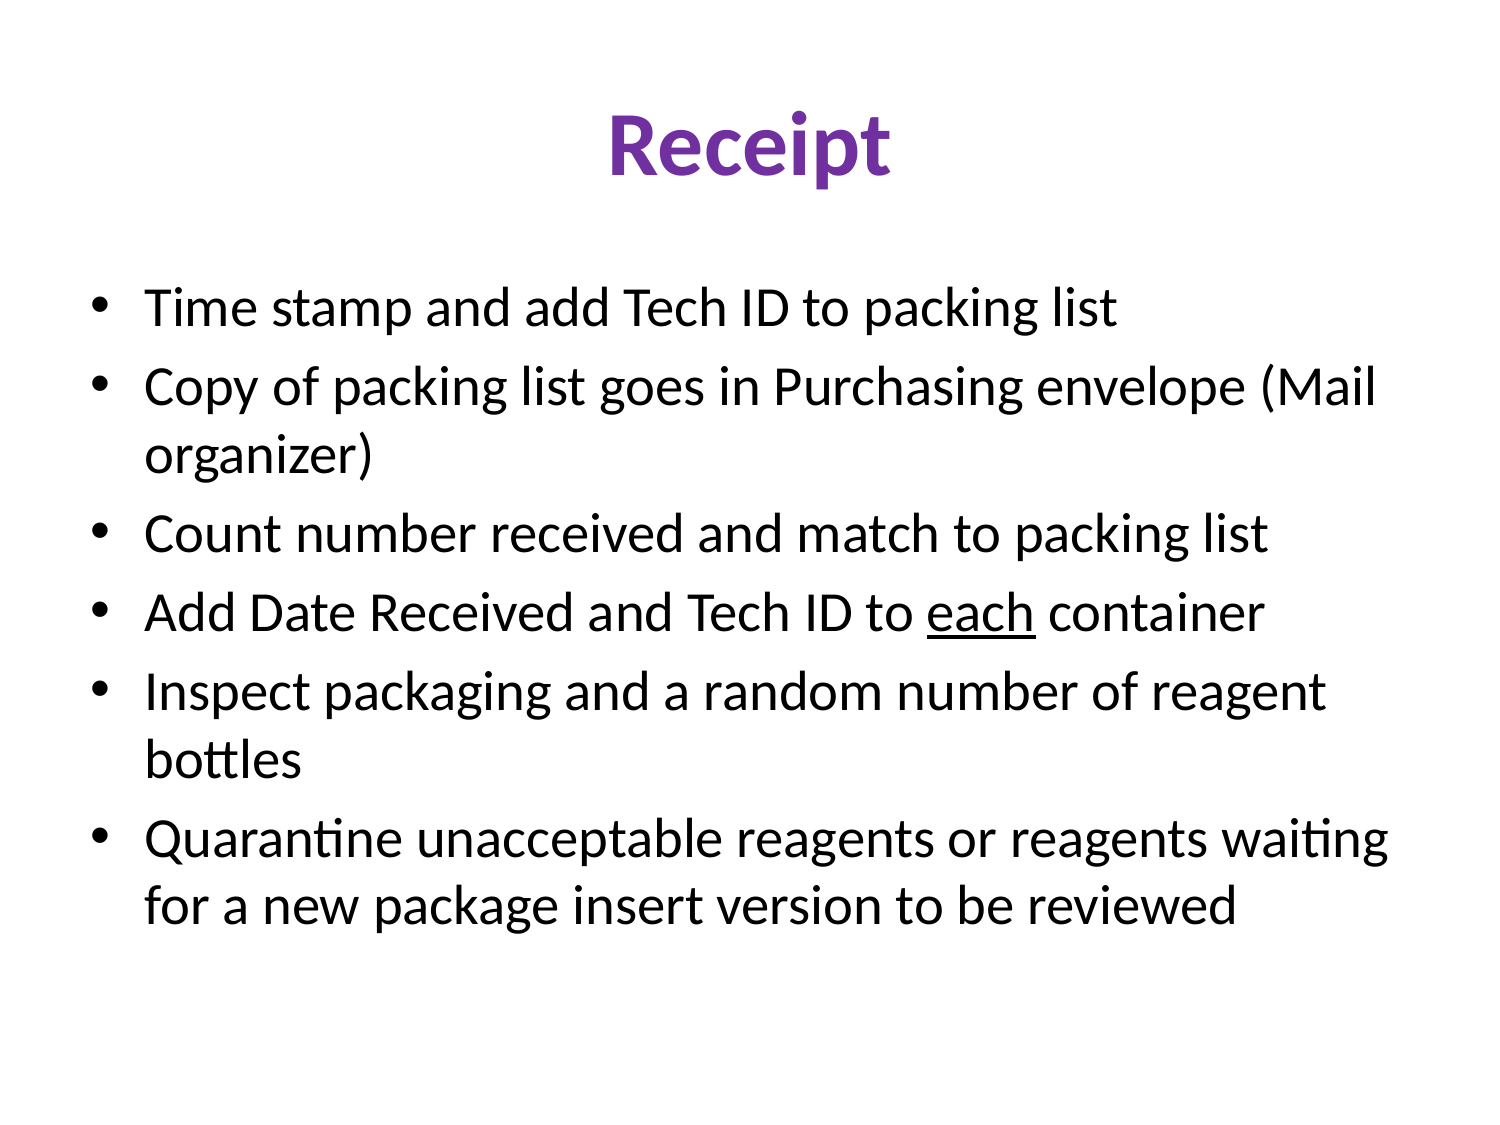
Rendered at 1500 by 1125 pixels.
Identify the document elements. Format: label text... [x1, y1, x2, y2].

title Receipt [75, 45, 1425, 233]
list Time stamp and add Tech ID to packing list Copy of packing list goes in Purchasing envelope (Mail organizer) Count number received and match to packing list Add Date Received and Tech ID to each container Inspect packaging and a random number of reagent bottles Quarantine unacceptable reagents or reagents waiting for a new package insert version to be reviewed [75, 262, 1413, 1005]
